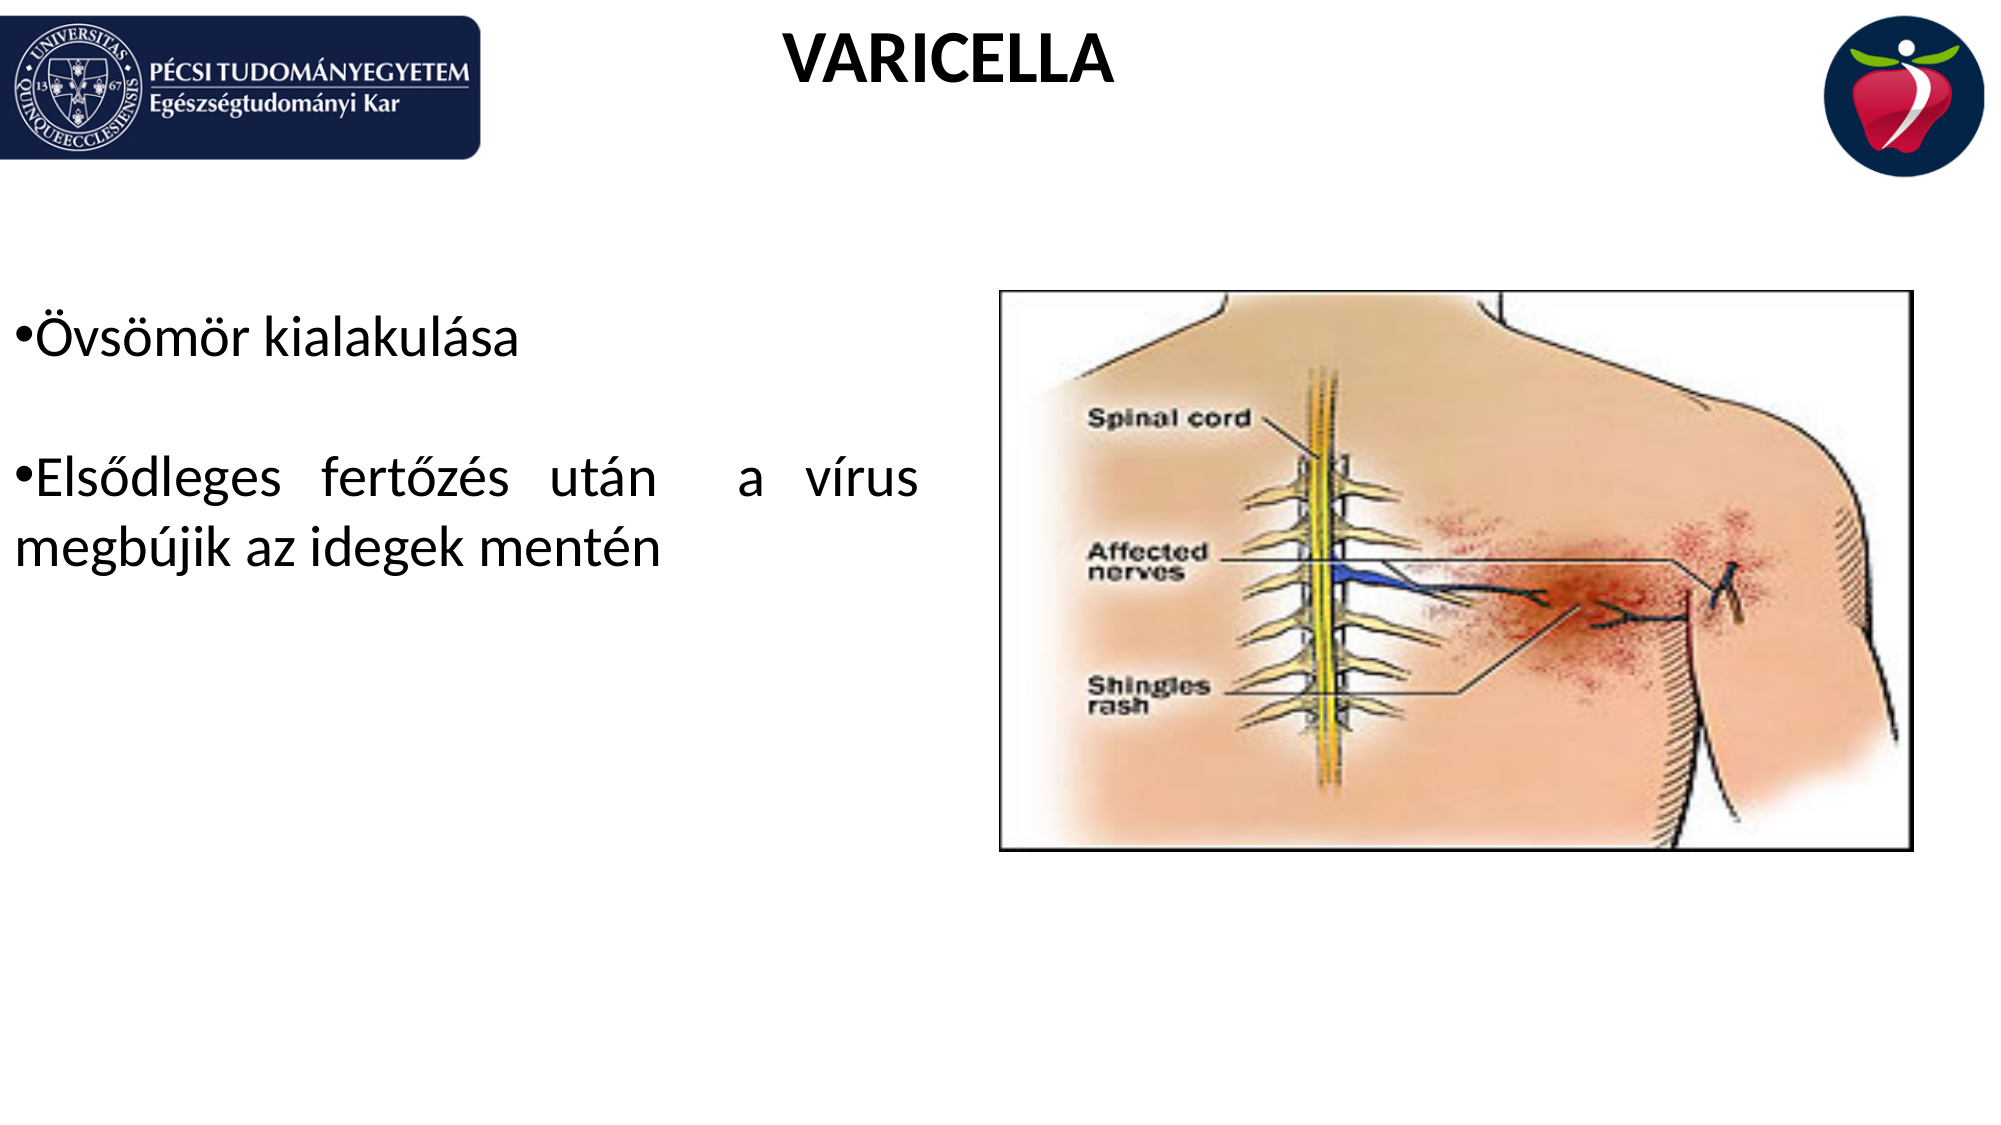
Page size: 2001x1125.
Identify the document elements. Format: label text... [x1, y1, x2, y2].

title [999, 290, 1914, 852]
picture [0, 0, 2001, 1125]
text_box Övsömör kialakulása Elsődleges fertőzés után a vírus megbújik az idegek mentén [0, 290, 935, 586]
text_box Varicella [767, 0, 1148, 105]
